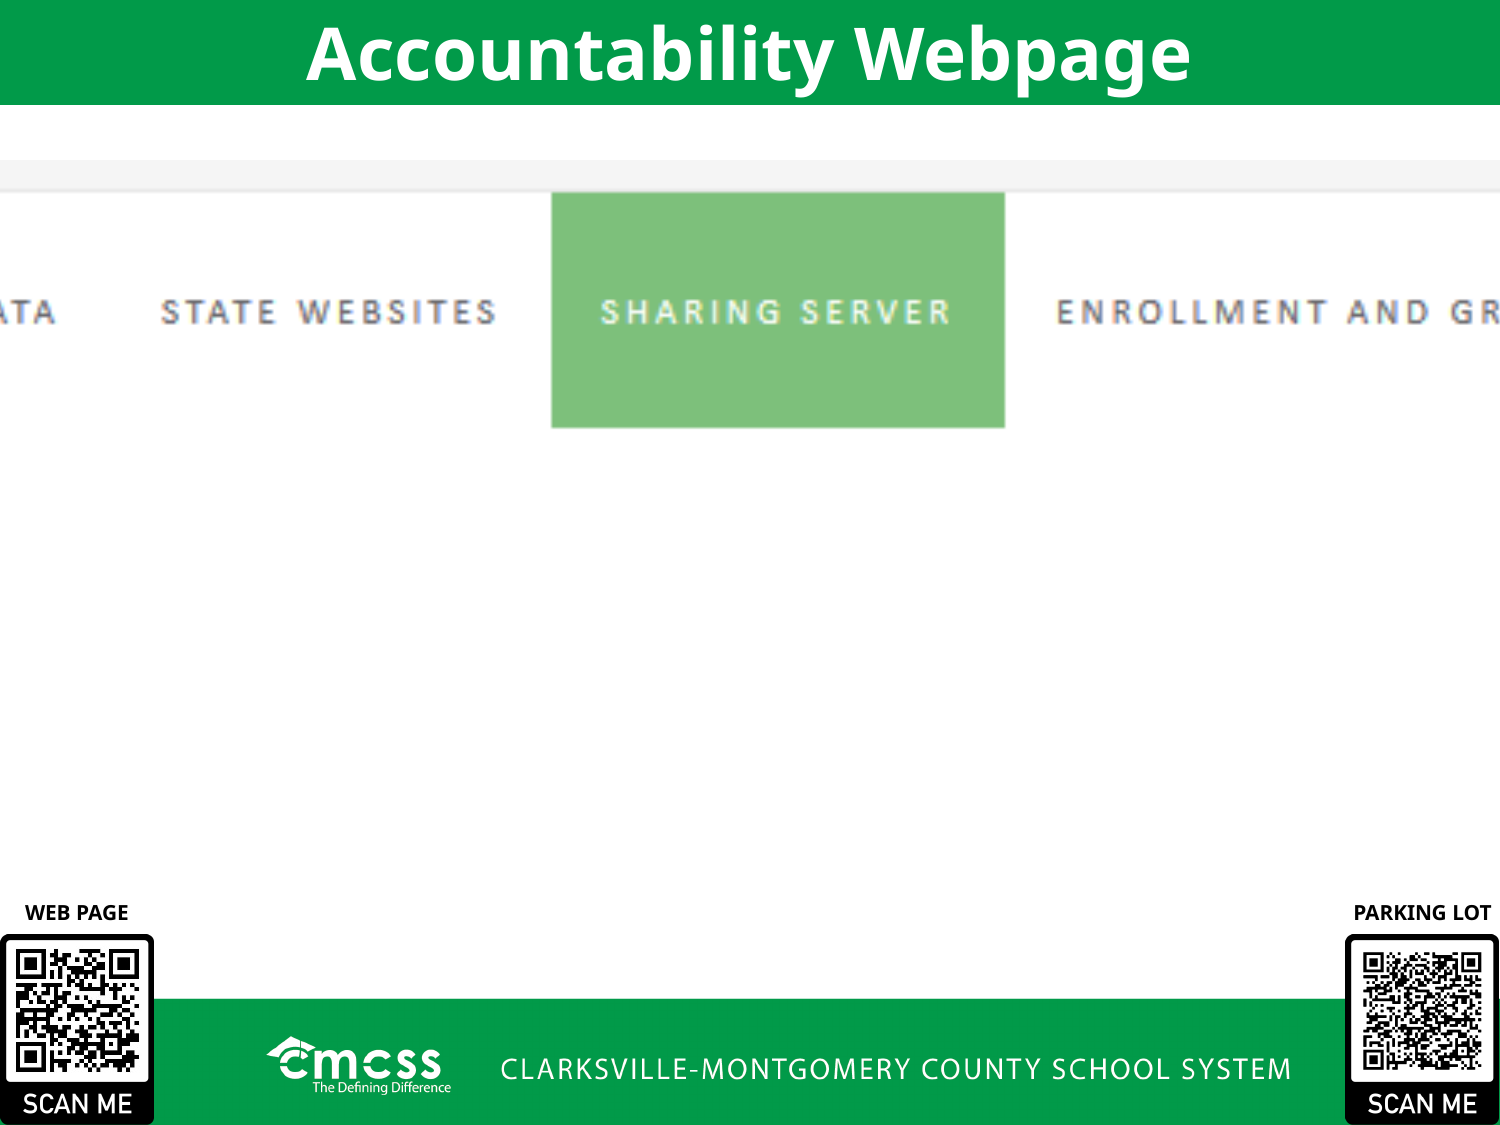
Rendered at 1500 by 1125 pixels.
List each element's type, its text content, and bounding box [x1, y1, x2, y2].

picture [0, 105, 1500, 1125]
text_box Accountability Webpage [0, 0, 1500, 103]
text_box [1345, 892, 1500, 1125]
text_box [0, 892, 154, 1125]
